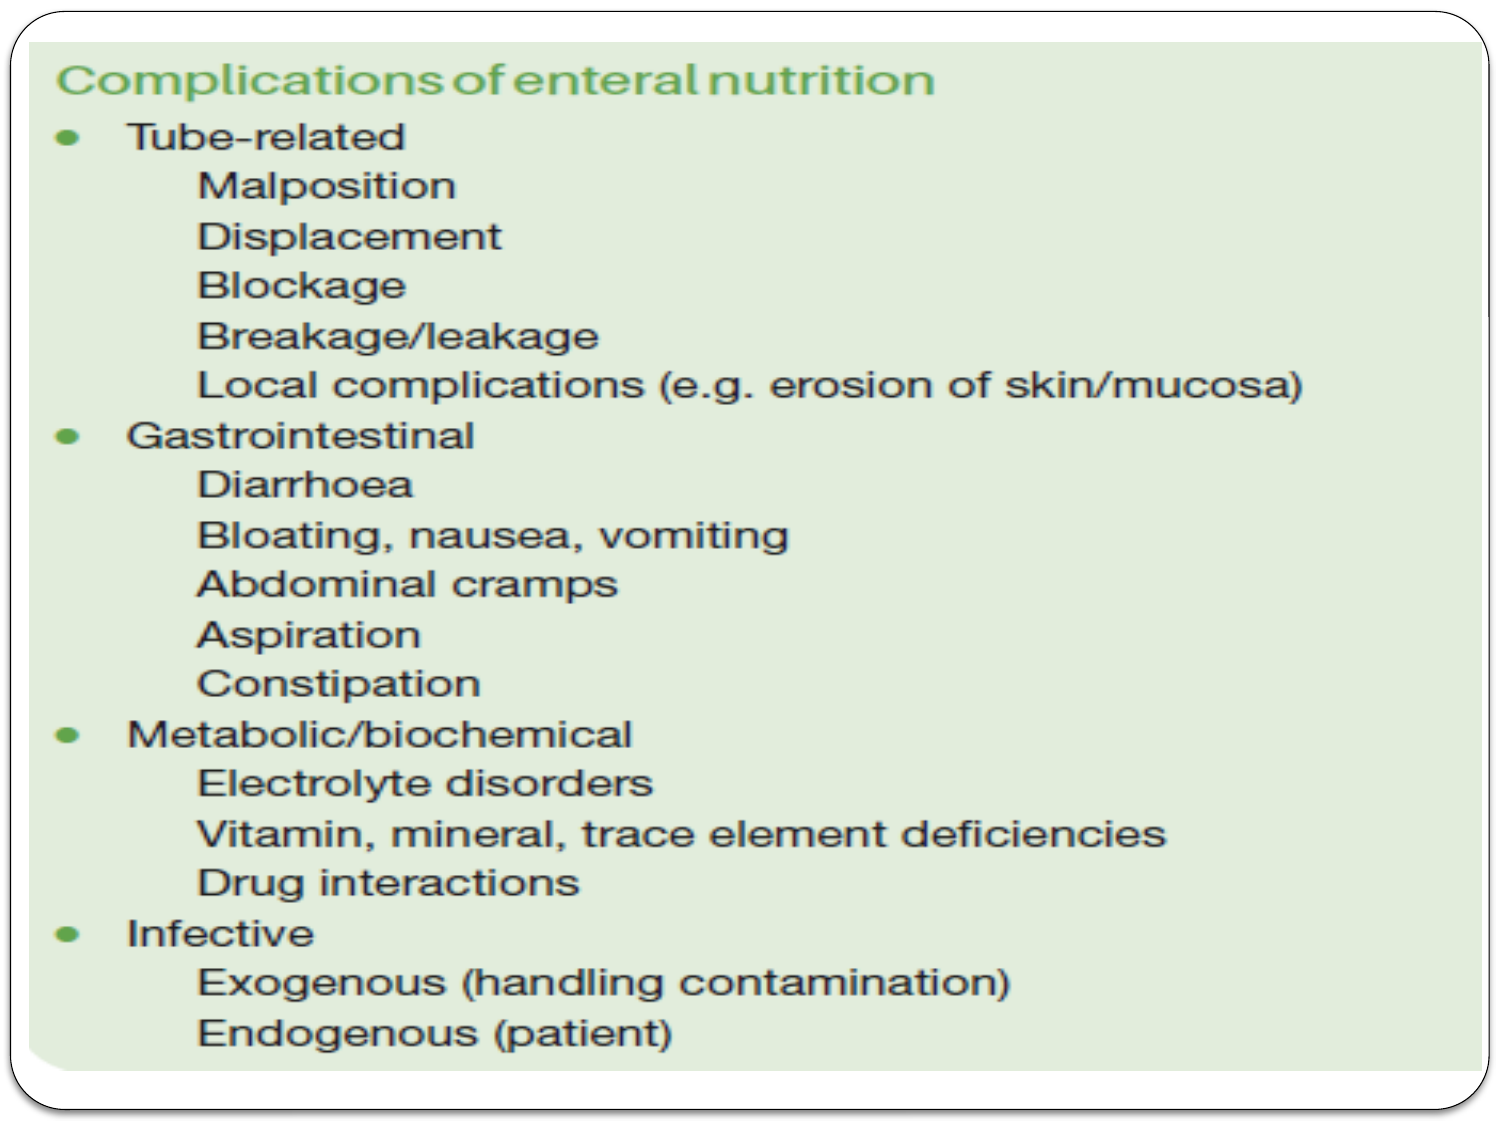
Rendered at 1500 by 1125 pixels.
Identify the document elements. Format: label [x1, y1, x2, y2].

list [29, 42, 1483, 1071]
